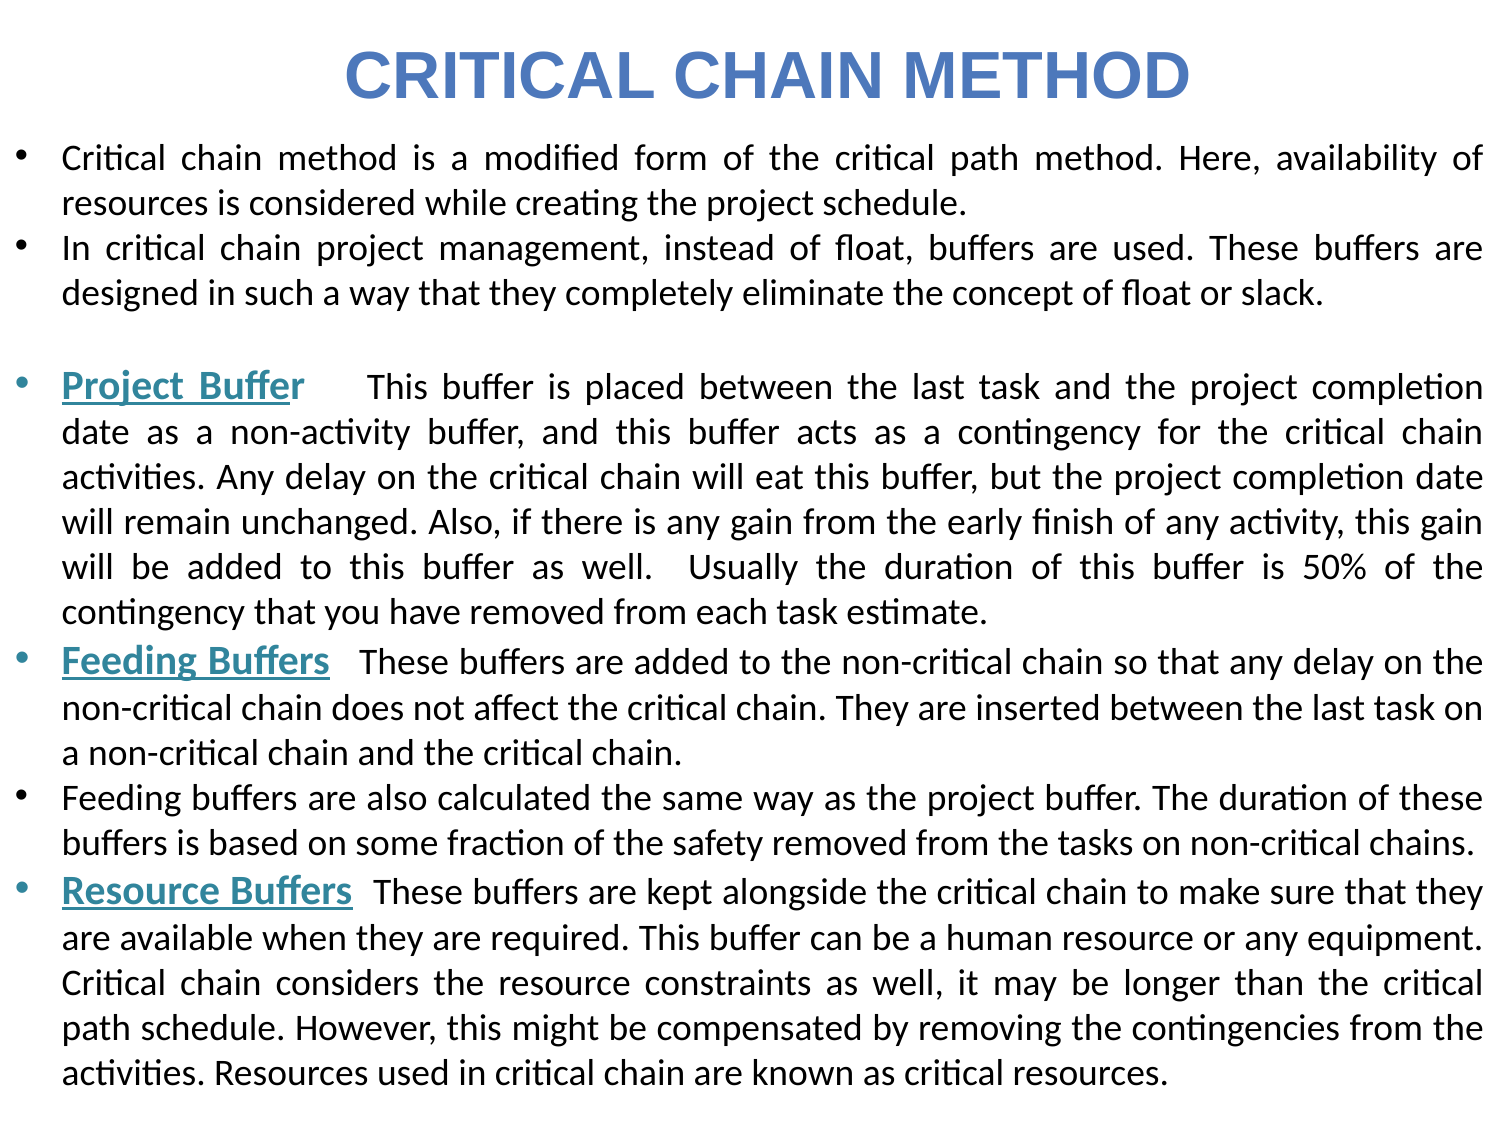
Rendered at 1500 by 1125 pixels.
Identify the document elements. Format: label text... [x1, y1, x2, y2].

text_box Critical chain method is a modified form of the critical path method. Here, availability of resources is considered while creating the project schedule. In critical chain project management, instead of float, buffers are used. These buffers are designed in such a way that they completely eliminate the concept of float or slack. Project Buffer This buffer is placed between the last task and the project completion date as a non-activity buffer, and this buffer acts as a contingency for the critical chain activities. Any delay on the critical chain will eat this buffer, but the project completion date will remain unchanged. Also, if there is any gain from the early finish of any activity, this gain will be added to this buffer as well. Usually the duration of this buffer is 50% of the contingency that you have removed from each task estimate. Feeding Buffers These buffers are added to the non-critical chain so that any delay on the non-critical chain does not affect the critical chain. They are inserted between the last task on a non-critical chain and the critical chain. Feeding buffers are also calculated the same way as the project buffer. The duration of these buffers is based on some fraction of the safety removed from the tasks on non-critical chains. Resource Buffers These buffers are kept alongside the critical chain to make sure that they are available when they are required. This buffer can be a human resource or any equipment. Critical chain considers the resource constraints as well, it may be longer than the critical path schedule. However, this might be compensated by removing the contingencies from the activities. Resources used in critical chain are known as critical resources. [0, 125, 1500, 1100]
text_box Critical Chain method [62, 24, 1475, 120]
